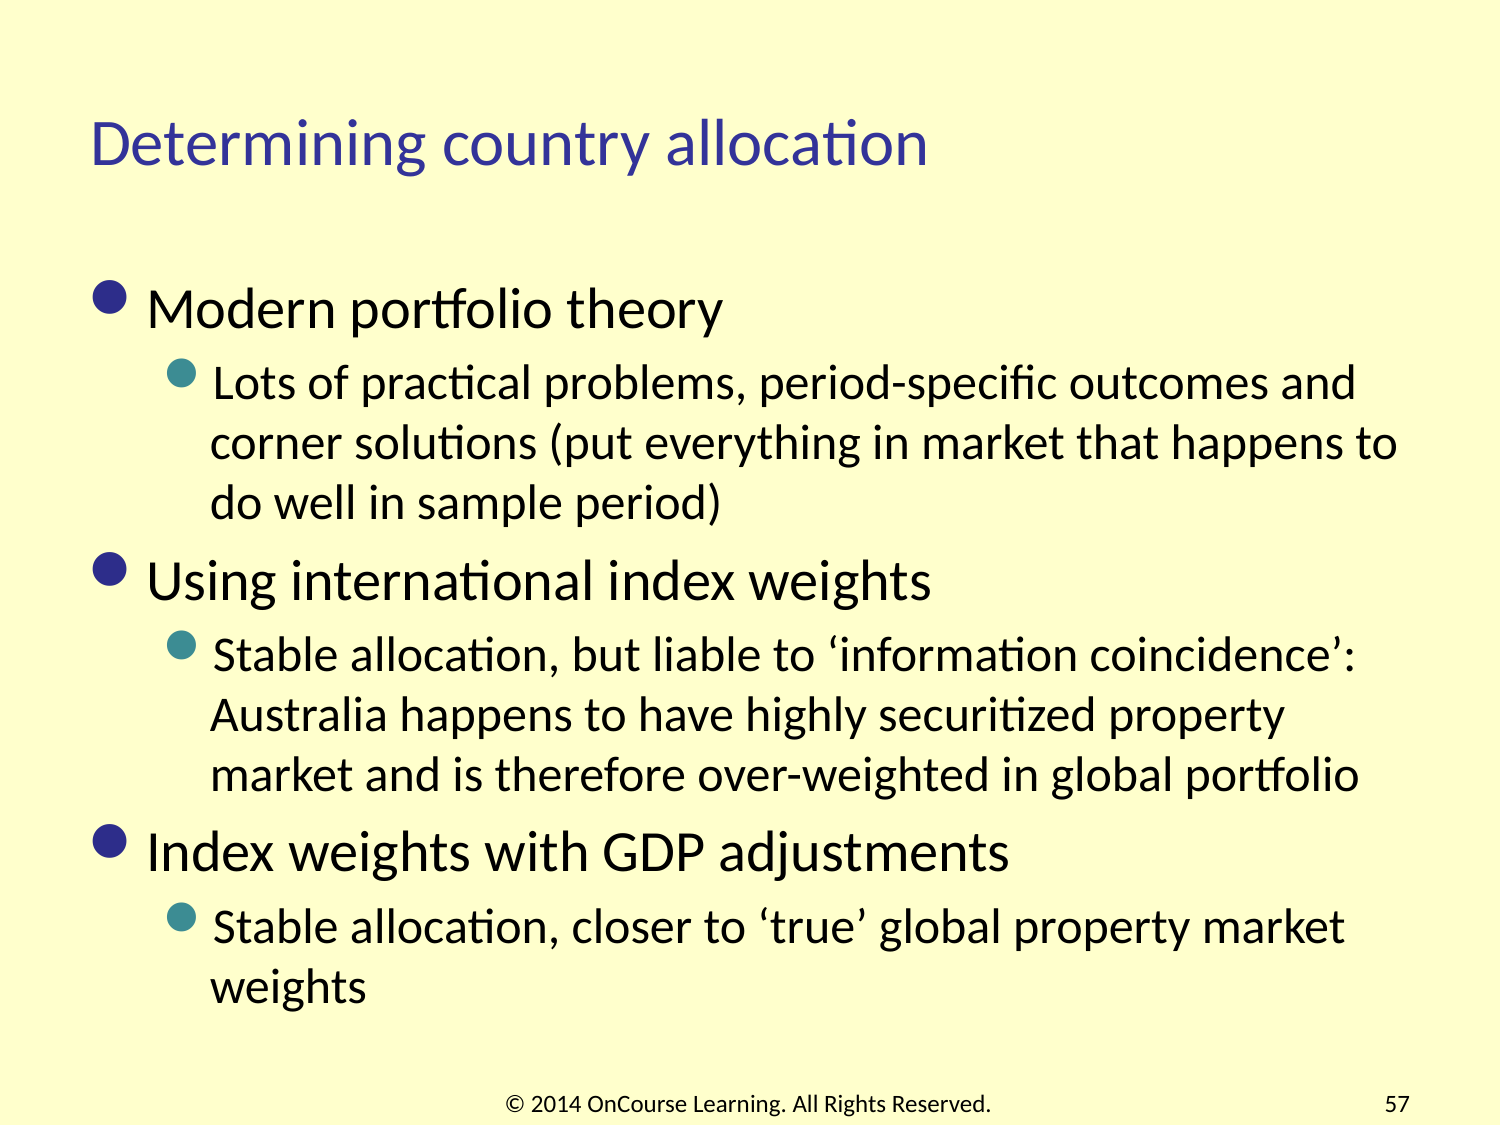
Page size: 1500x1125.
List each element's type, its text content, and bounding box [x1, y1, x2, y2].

slide_number 57 [1074, 1046, 1425, 1125]
list Modern portfolio theory Lots of practical problems, period-specific outcomes and corner solutions (put everything in market that happens to do well in sample period) Using international index weights Stable allocation, but liable to ‘information coincidence’: Australia happens to have highly securitized property market and is therefore over-weighted in global portfolio Index weights with GDP adjustments Stable allocation, closer to ‘true’ global property market weights [72, 262, 1424, 1006]
footer © 2014 OnCourse Learning. All Rights Reserved. [298, 1046, 1074, 1125]
title Determining country allocation [74, 44, 1426, 233]
